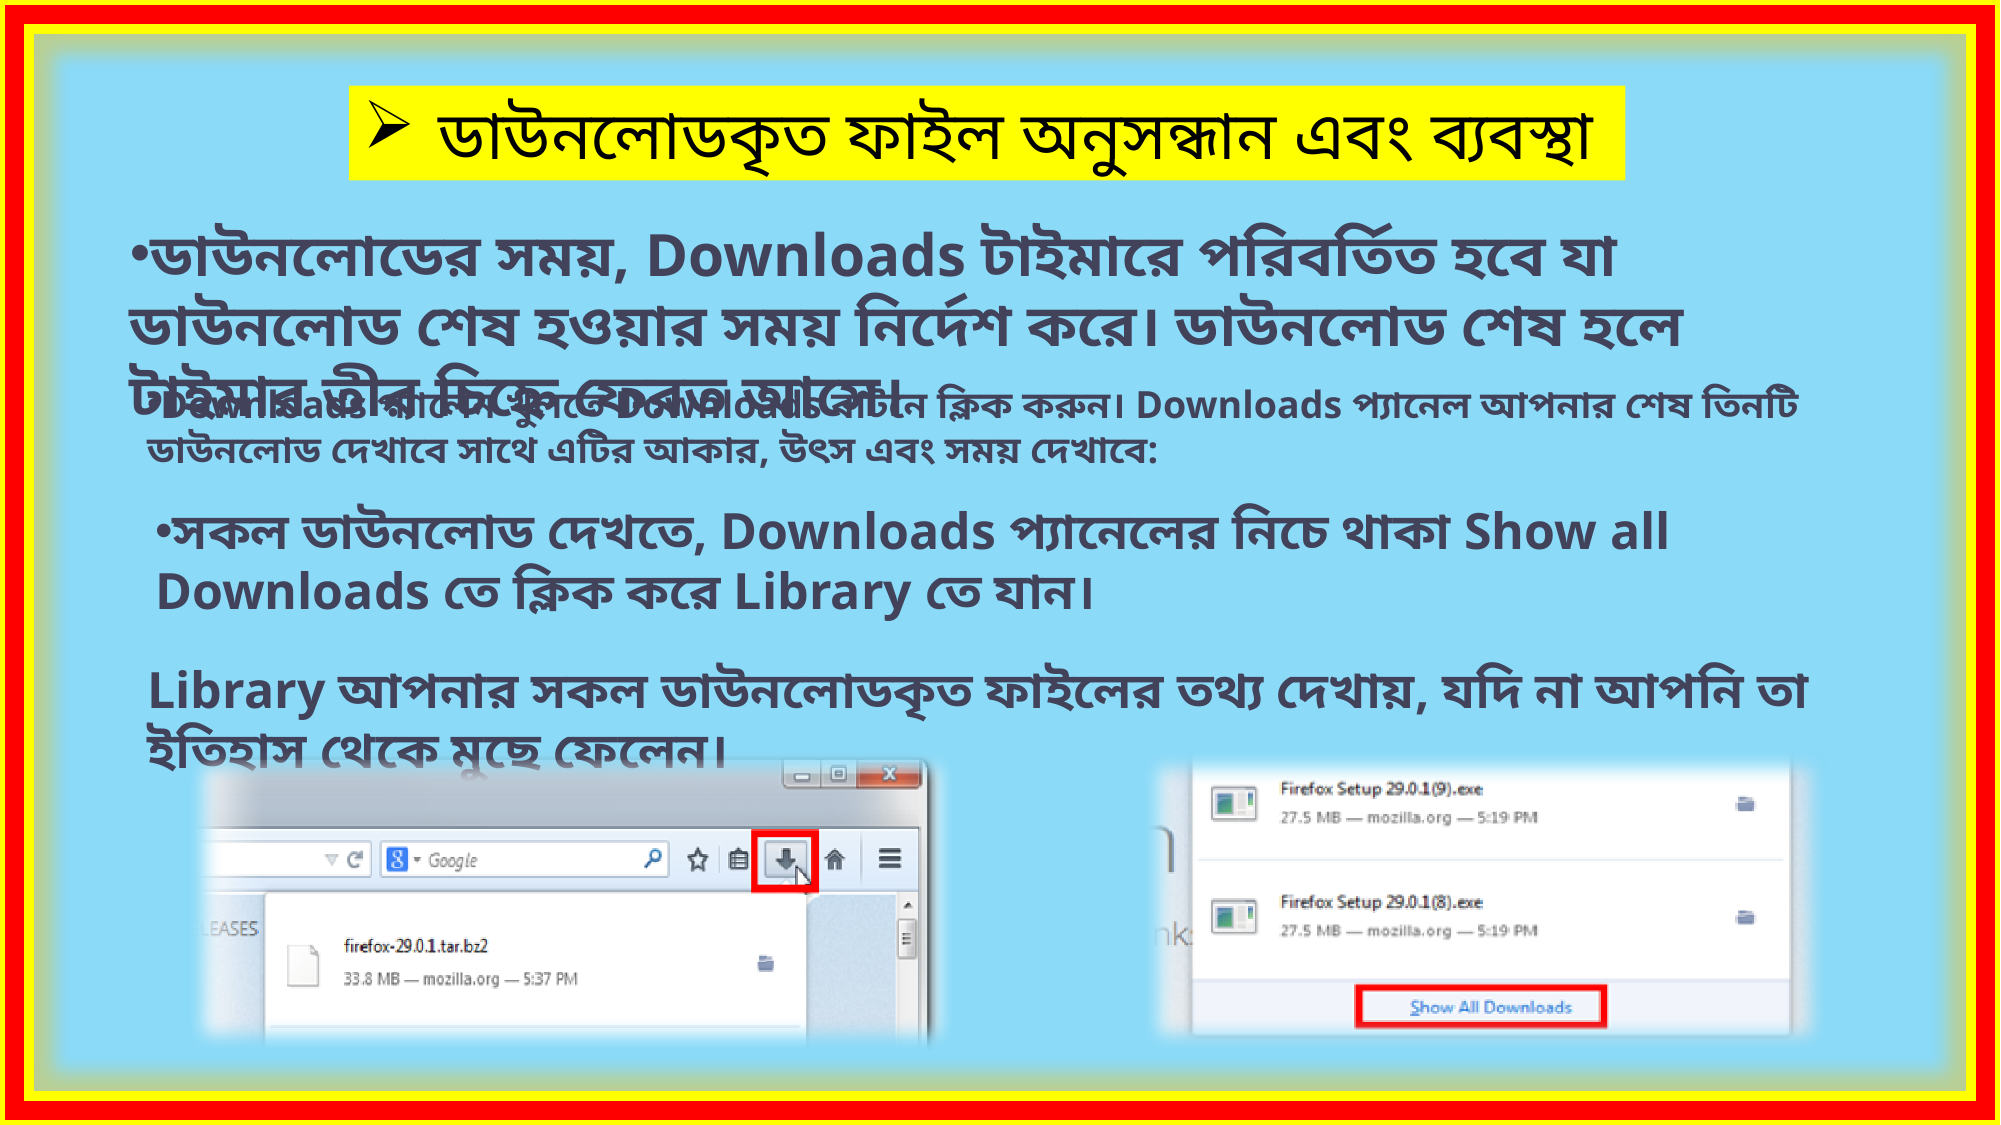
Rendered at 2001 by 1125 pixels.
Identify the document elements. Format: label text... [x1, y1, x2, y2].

text_box [0, 0, 2000, 1125]
text_box Library আপনার সকল ডাউনলোডকৃত ফাইলের তথ্য দেখায়, যদি না আপনি তা ইতিহাস থেকে মুছে ফেলেন। [132, 651, 1872, 787]
text_box ডাউনলোডের সময়, Downloads টাইমারে পরিবর্তিত হবে যা ডাউনলোড শেষ হওয়ার সময় নির্দেশ করে। ডাউনলোড শেষ হলে টাইমার তীর চিহ্নে ফেরত আসে। [115, 210, 1828, 436]
text_box Downloads প্যালেন খুলতে Downloads বাটনে ক্লিক করুন। Downloads প্যানেল আপনার শেষ তিনটি ডাউনলোড দেখাবে সাথে এটির আকার, উৎস এবং সময় দেখাবে: [132, 373, 1845, 479]
text_box ডাউনলোডকৃত ফাইল অনুসন্ধান এবং ব্যবস্থা [348, 85, 1626, 181]
text_box সকল ডাউনলোড দেখতে, Downloads প্যানেলের নিচে থাকা Show all Downloads তে ক্লিক করে Library তে যান। [140, 492, 1815, 628]
picture [1142, 750, 1828, 1051]
picture [187, 750, 955, 1051]
